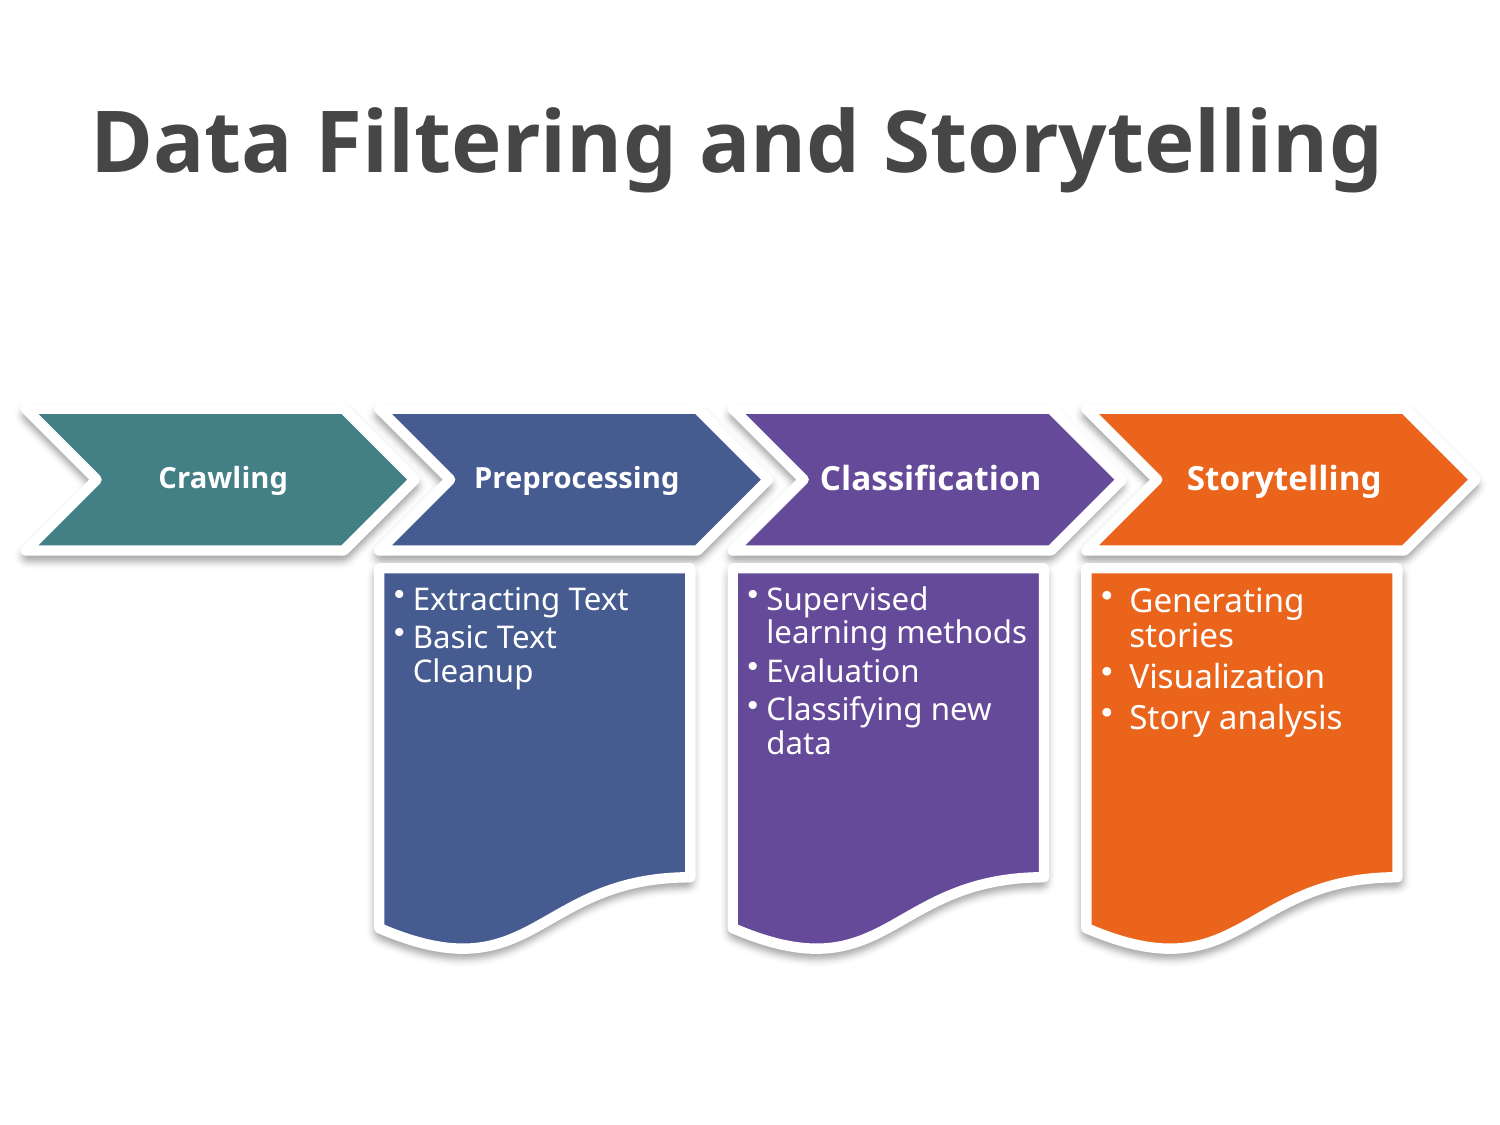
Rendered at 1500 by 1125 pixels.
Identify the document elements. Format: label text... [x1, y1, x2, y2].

title Data Filtering and Storytelling [75, 45, 1425, 233]
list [24, 299, 1477, 1063]
